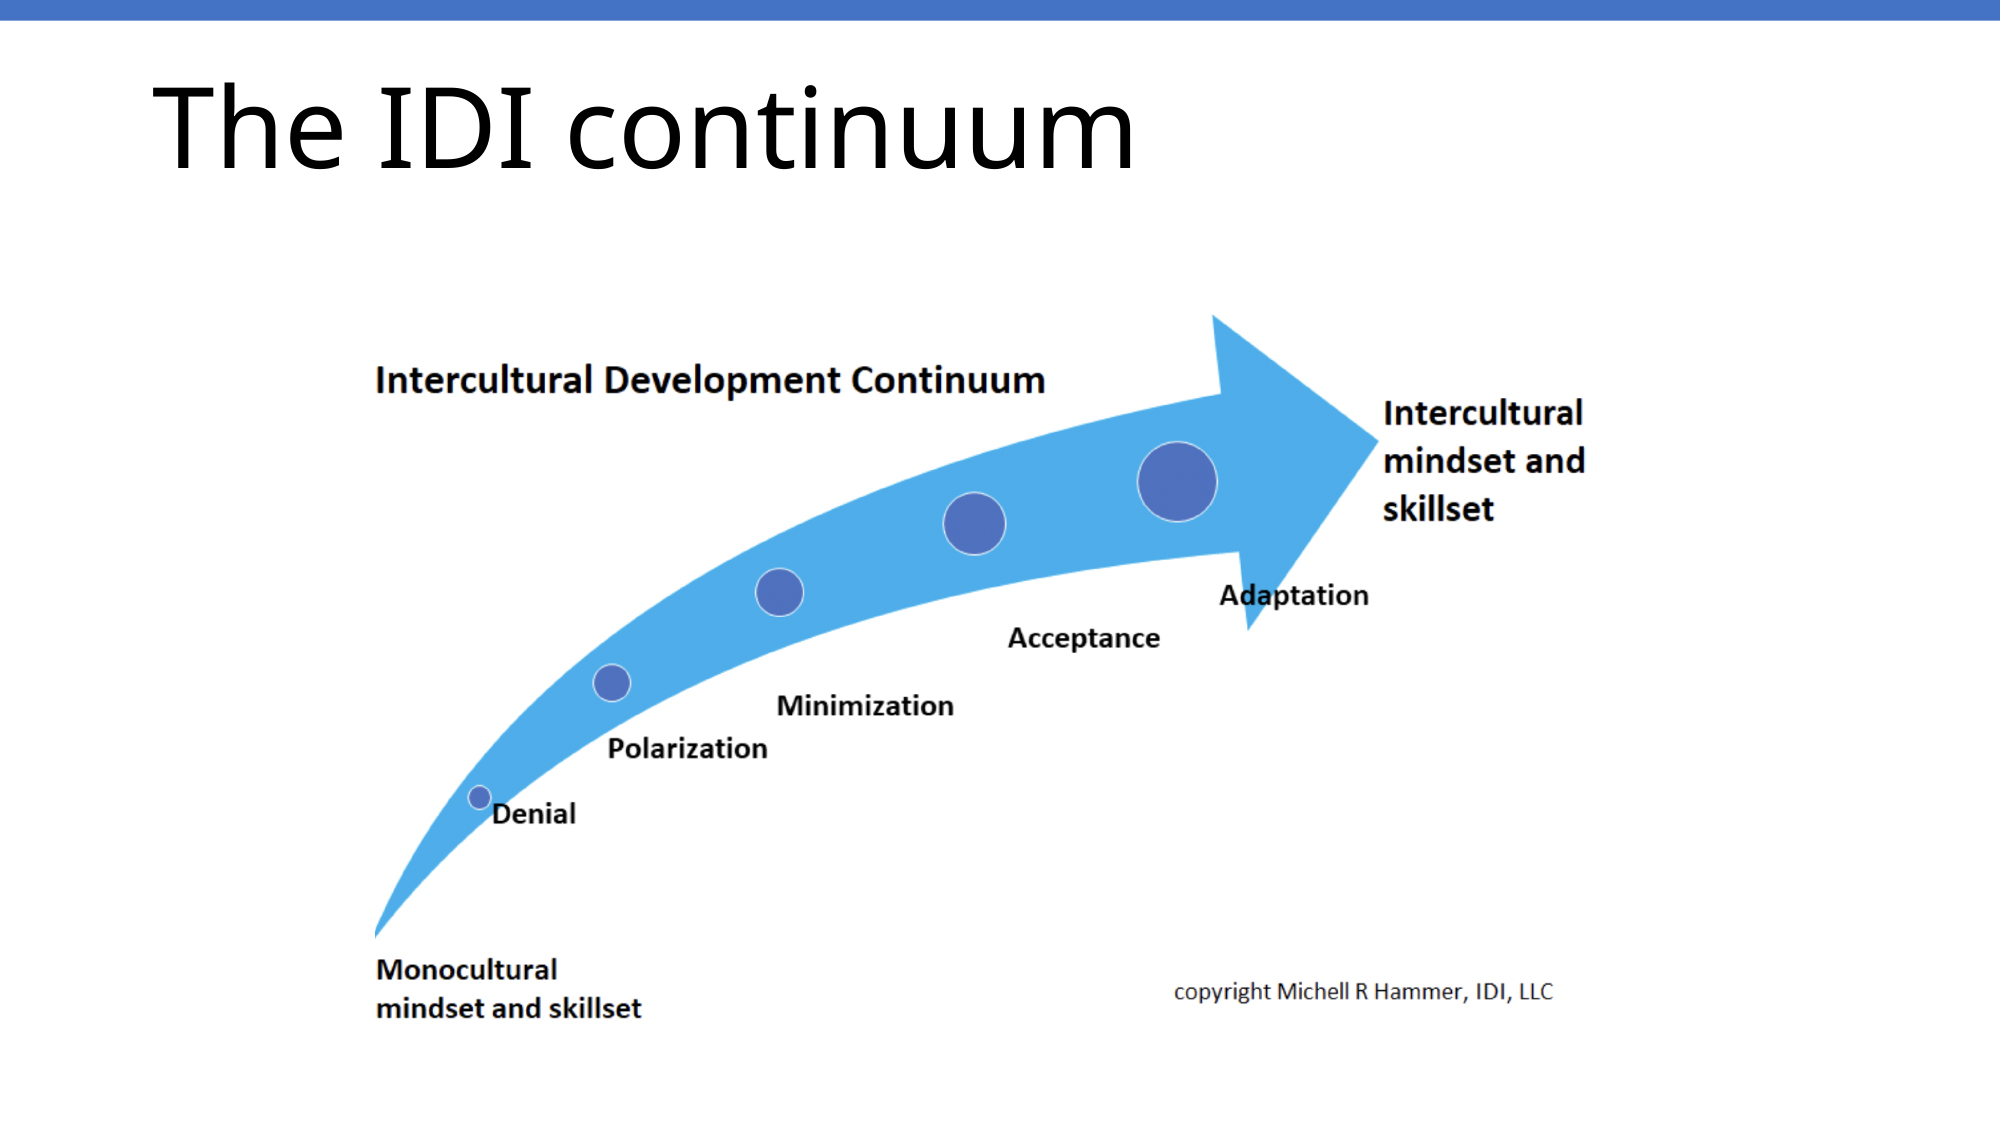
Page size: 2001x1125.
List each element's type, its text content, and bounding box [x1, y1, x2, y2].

title The IDI continuum [137, 47, 1863, 201]
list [296, 305, 1704, 1035]
text_box [0, 0, 2000, 21]
